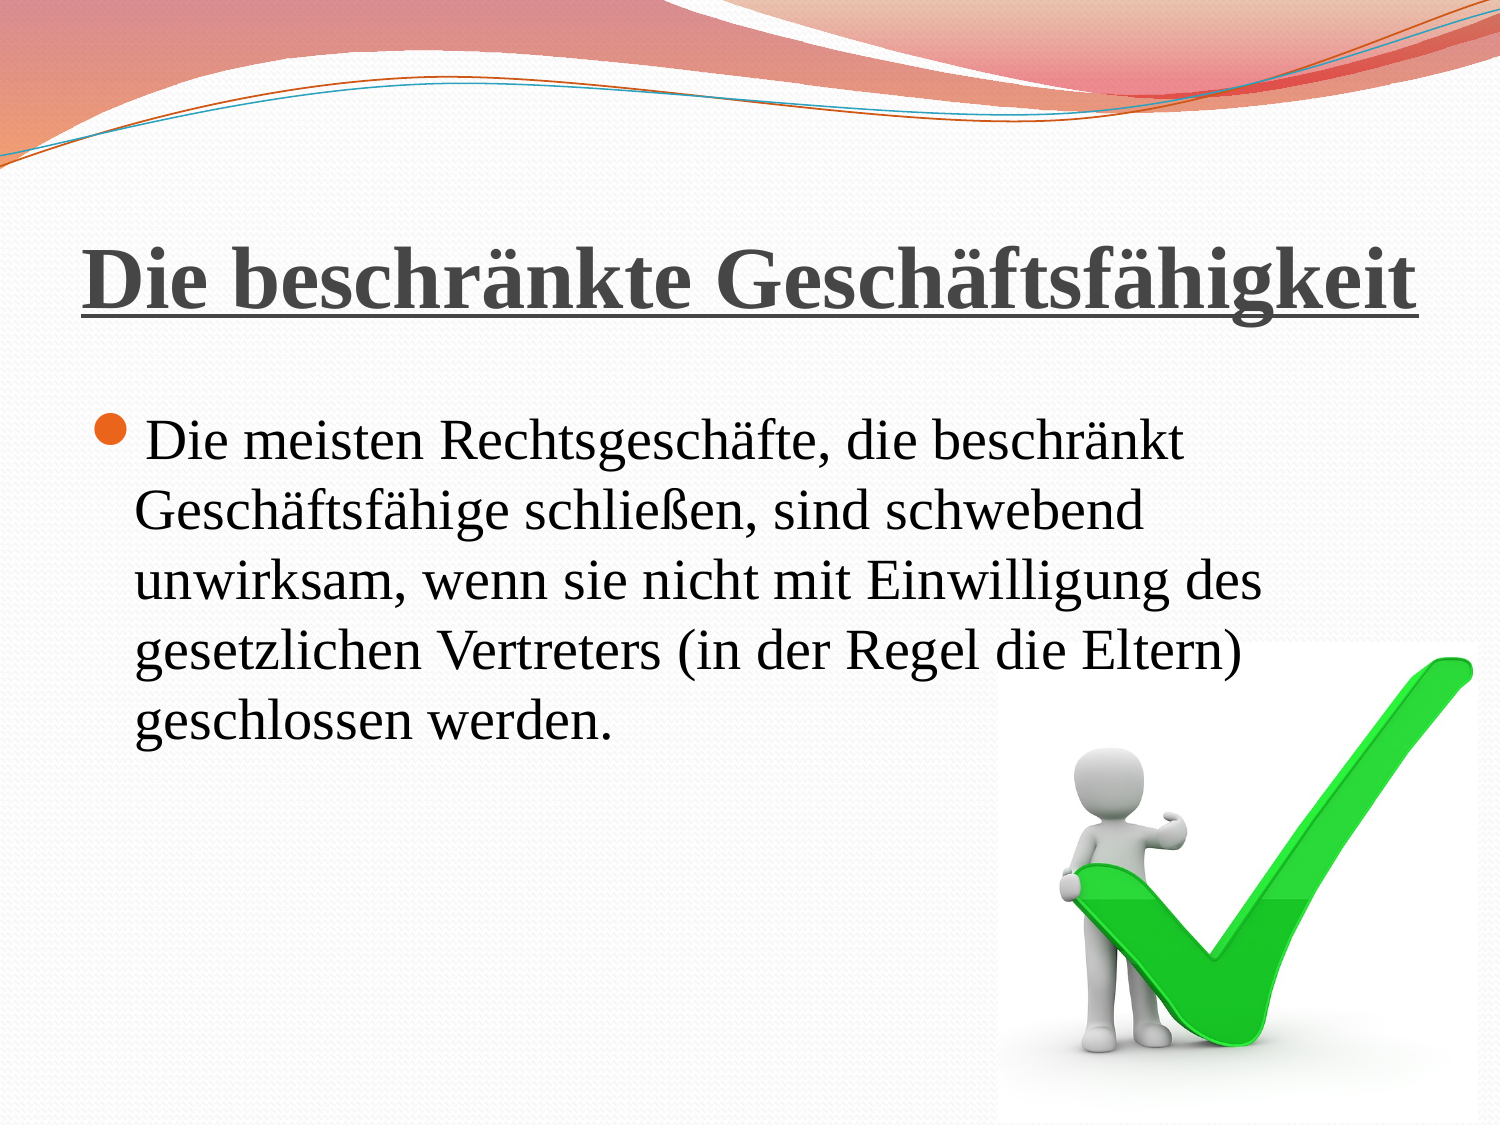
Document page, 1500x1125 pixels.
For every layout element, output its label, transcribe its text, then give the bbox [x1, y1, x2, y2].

picture [997, 642, 1479, 1124]
list Die meisten Rechtsgeschäfte, die beschränkt Geschäftsfähige schließen, sind schwebend unwirksam, wenn sie nicht mit Einwilligung des gesetzlichen Vertreters (in der Regel die Eltern) geschlossen werden. [75, 317, 1425, 1038]
title Die beschränkte Geschäftsfähigkeit [75, 115, 1425, 317]
